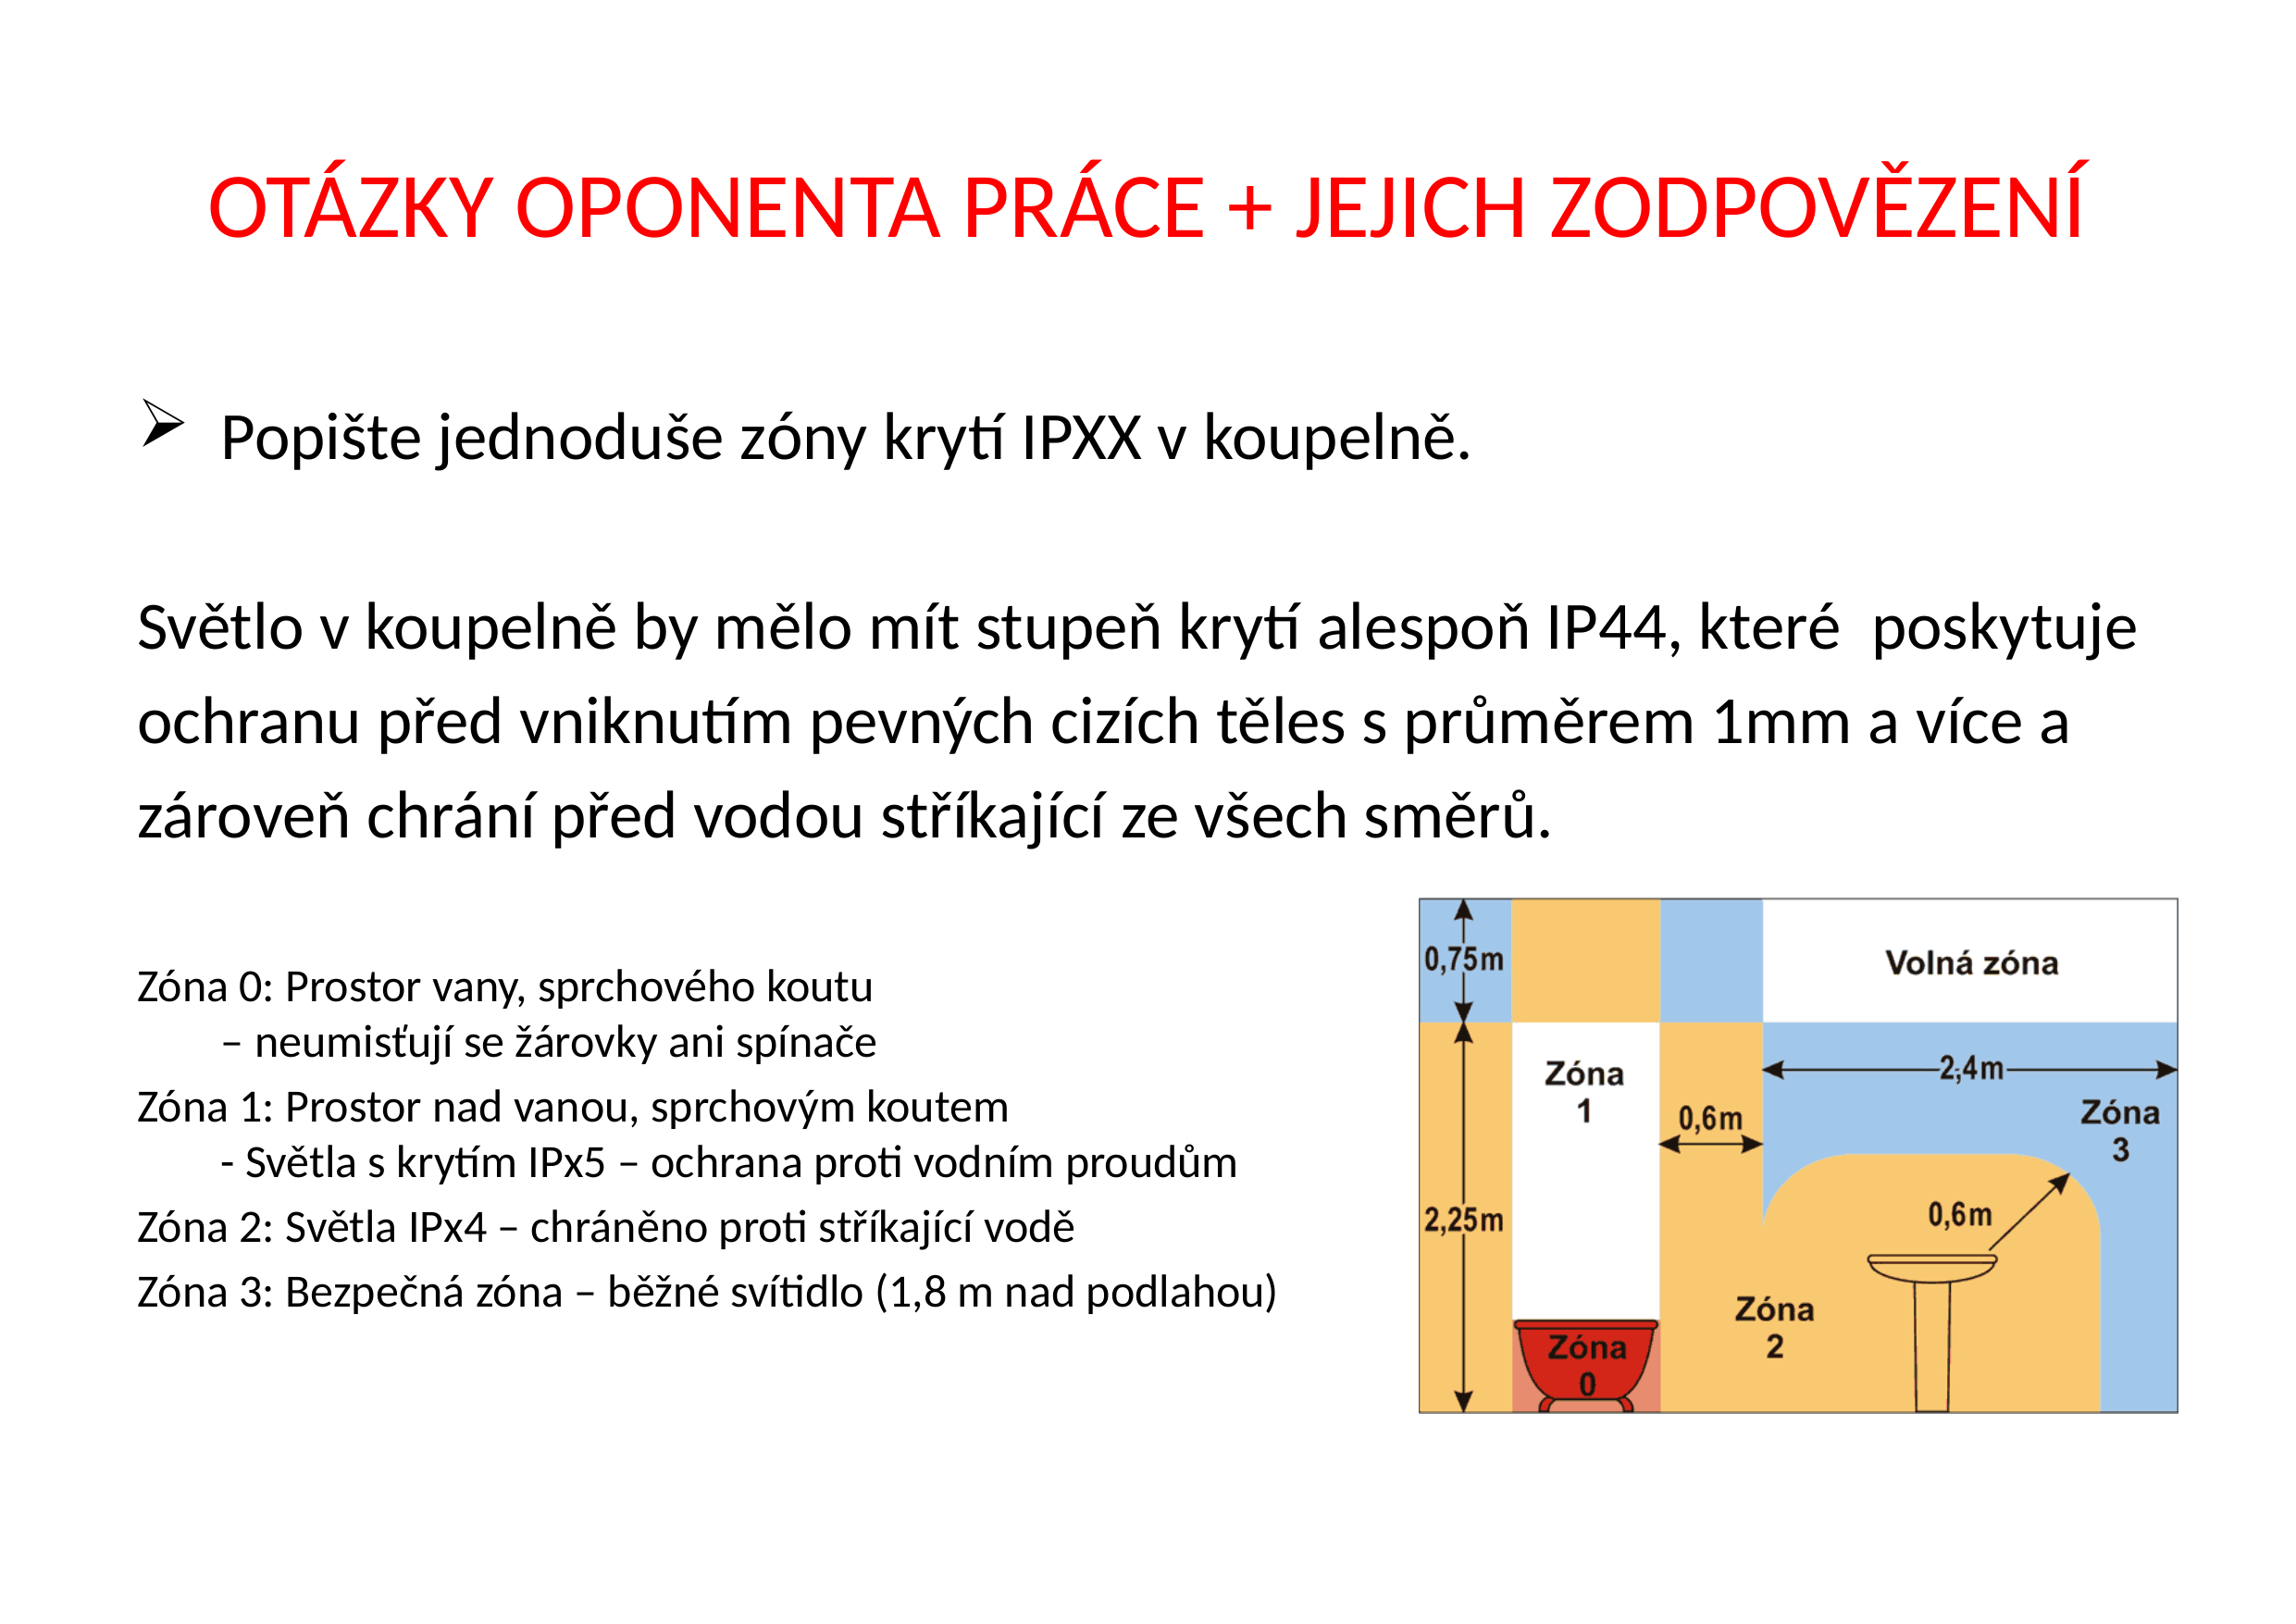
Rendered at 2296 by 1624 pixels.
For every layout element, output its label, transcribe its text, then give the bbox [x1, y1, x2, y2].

picture [1419, 898, 2179, 1414]
title OTÁZKY OPONENTA PRÁCE + JEJICH ZODPOVĚZENÍ [115, 65, 2181, 336]
list Popište jednoduše zóny krytí IPXX v koupelně. Světlo v koupelně by mělo mít stupeň krytí alespoň IP44, které poskytuje ochranu před vniknutím pevných cizích těles s průměrem 1mm a více a zároveň chrání před vodou stříkající ze všech směrů. Zóna 0: Prostor vany, sprchového koutu – neumisťují se žárovky ani spínače Zóna 1: Prostor nad vanou, sprchovým koutem - Světla s krytím IPx5 – ochrana proti vodním proudům Zóna 2: Světla IPx4 – chráněno proti stříkající vodě Zóna 3: Bezpečná zóna – běžné svítidlo (1,8 m nad podlahou) [115, 378, 2181, 1450]
